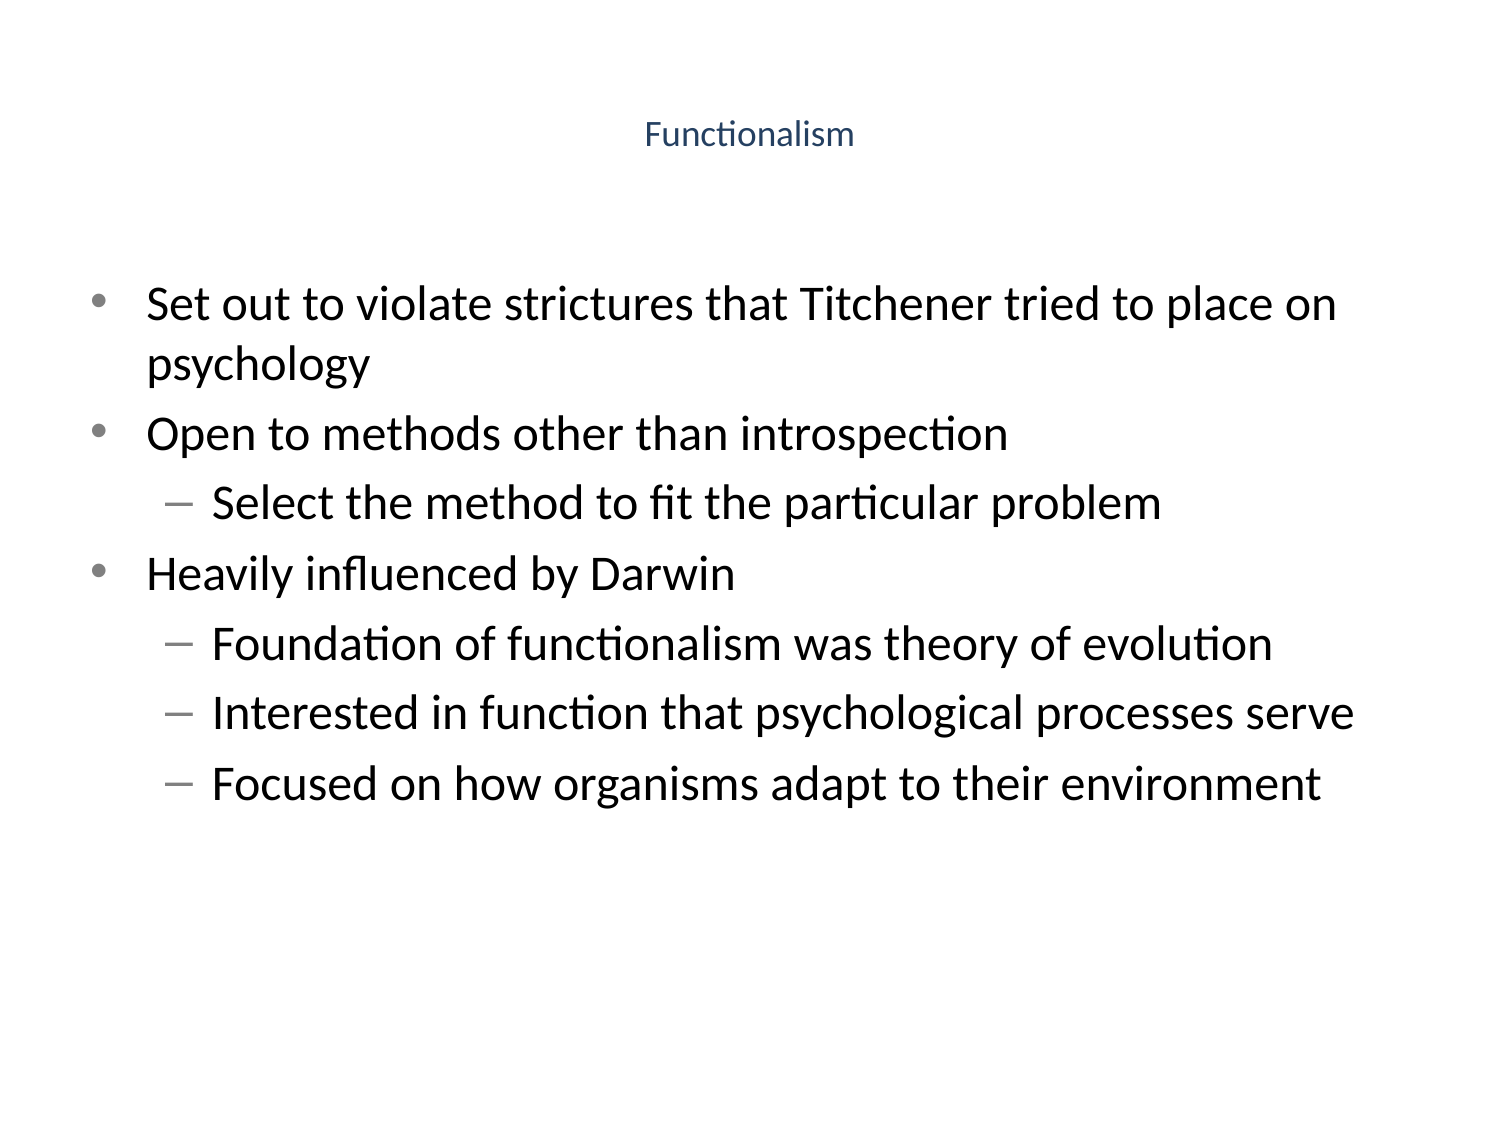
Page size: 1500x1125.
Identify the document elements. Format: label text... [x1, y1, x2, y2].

title Functionalism [75, 101, 1425, 162]
list Set out to violate strictures that Titchener tried to place on psychology Open to methods other than introspection Select the method to fit the particular problem Heavily influenced by Darwin Foundation of functionalism was theory of evolution Interested in function that psychological processes serve Focused on how organisms adapt to their environment [75, 262, 1425, 1005]
